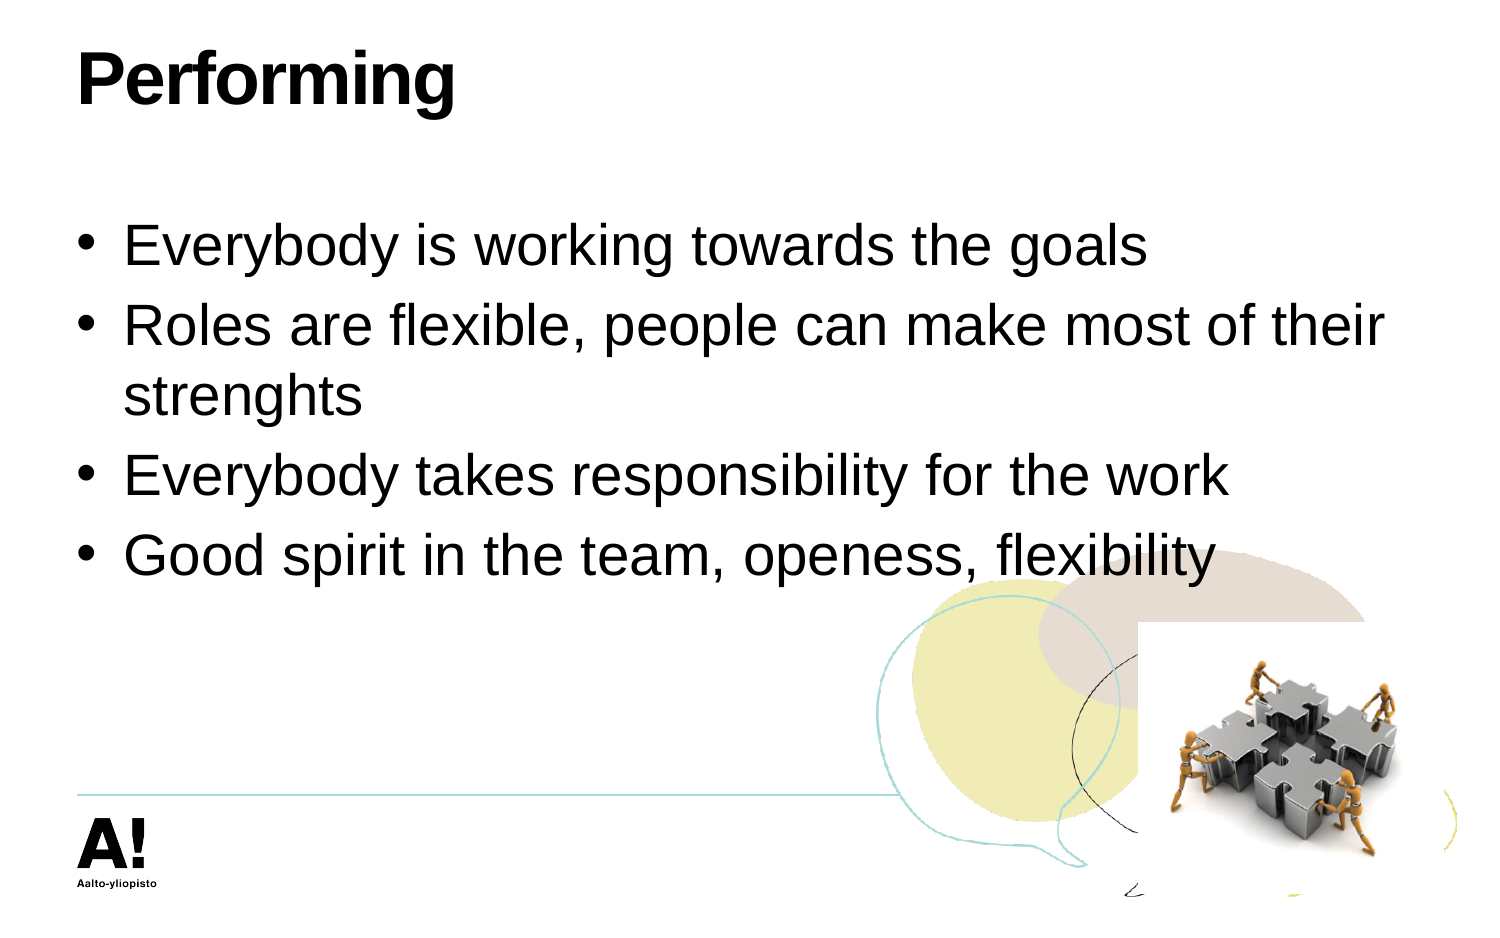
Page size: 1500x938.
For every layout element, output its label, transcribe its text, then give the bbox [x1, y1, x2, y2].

picture [54, 804, 175, 903]
picture [876, 549, 1457, 897]
list Everybody is working towards the goals Roles are flexible, people can make most of their strenghts Everybody takes responsibility for the work Good spirit in the team, openess, flexibility [76, 206, 1390, 755]
title Performing [76, 42, 1424, 208]
